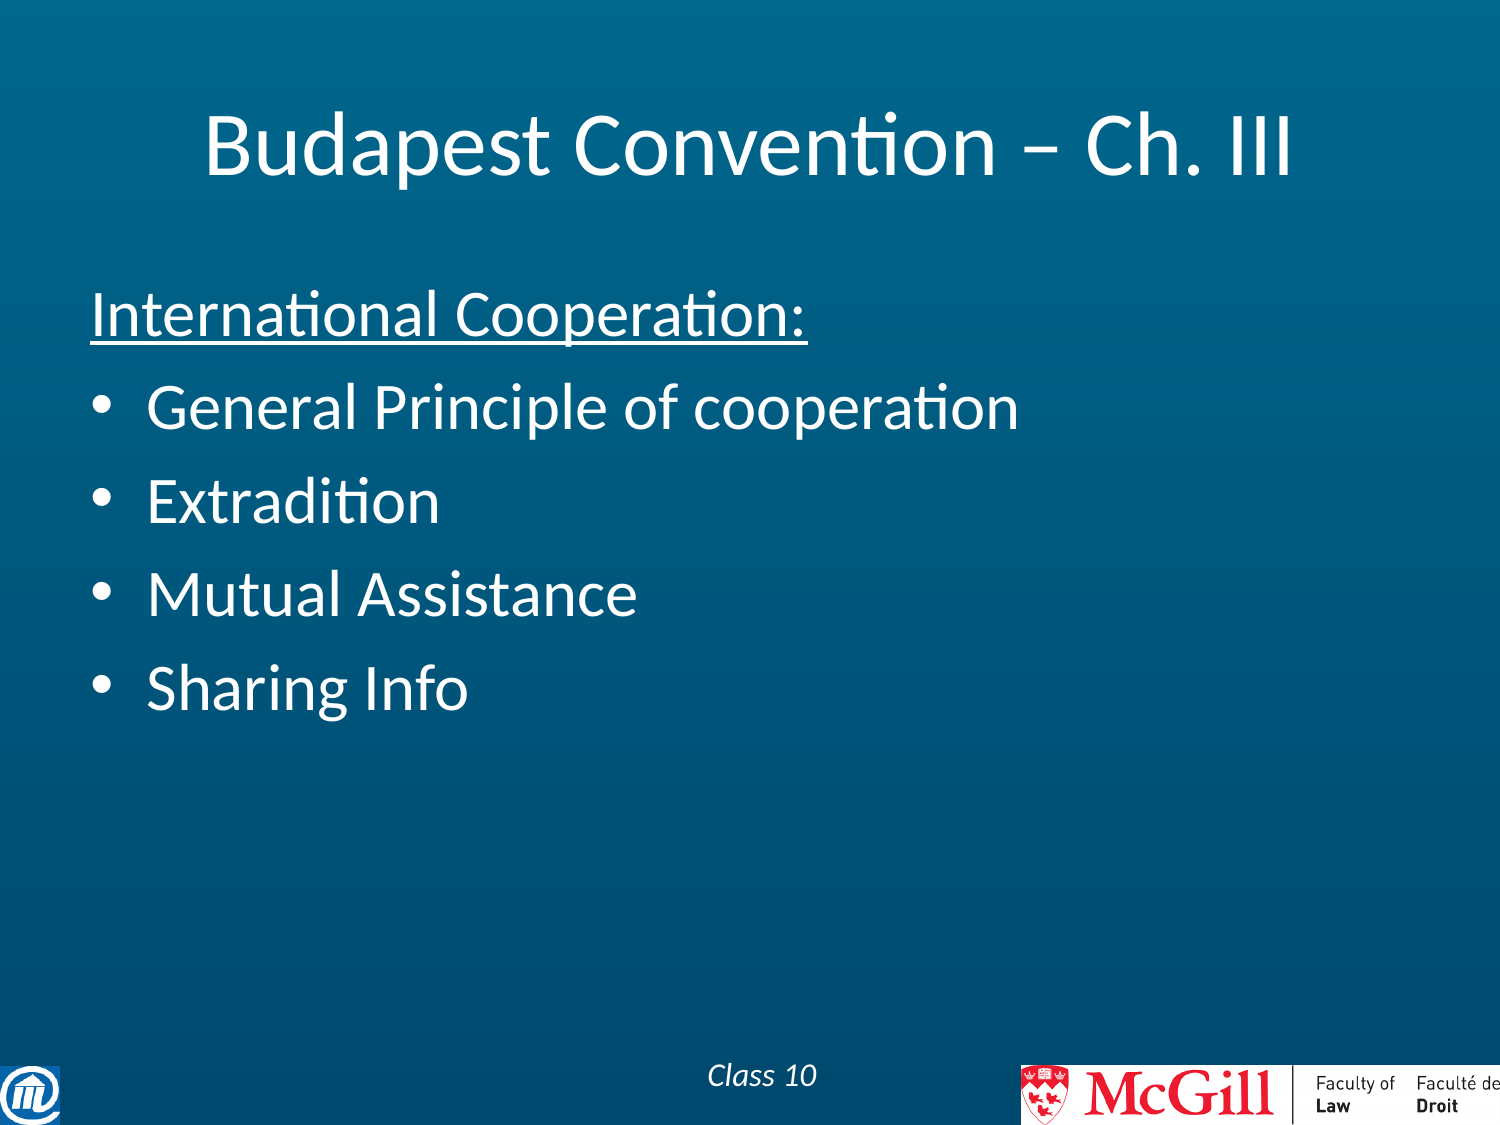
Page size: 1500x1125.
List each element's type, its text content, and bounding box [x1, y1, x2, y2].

title Budapest Convention – Ch. III [75, 45, 1425, 233]
picture [1022, 1066, 1500, 1125]
footer Class 10 [490, 1042, 1034, 1103]
list International Cooperation: General Principle of cooperation Extradition Mutual Assistance Sharing Info [75, 262, 1425, 1005]
picture [0, 1067, 59, 1125]
